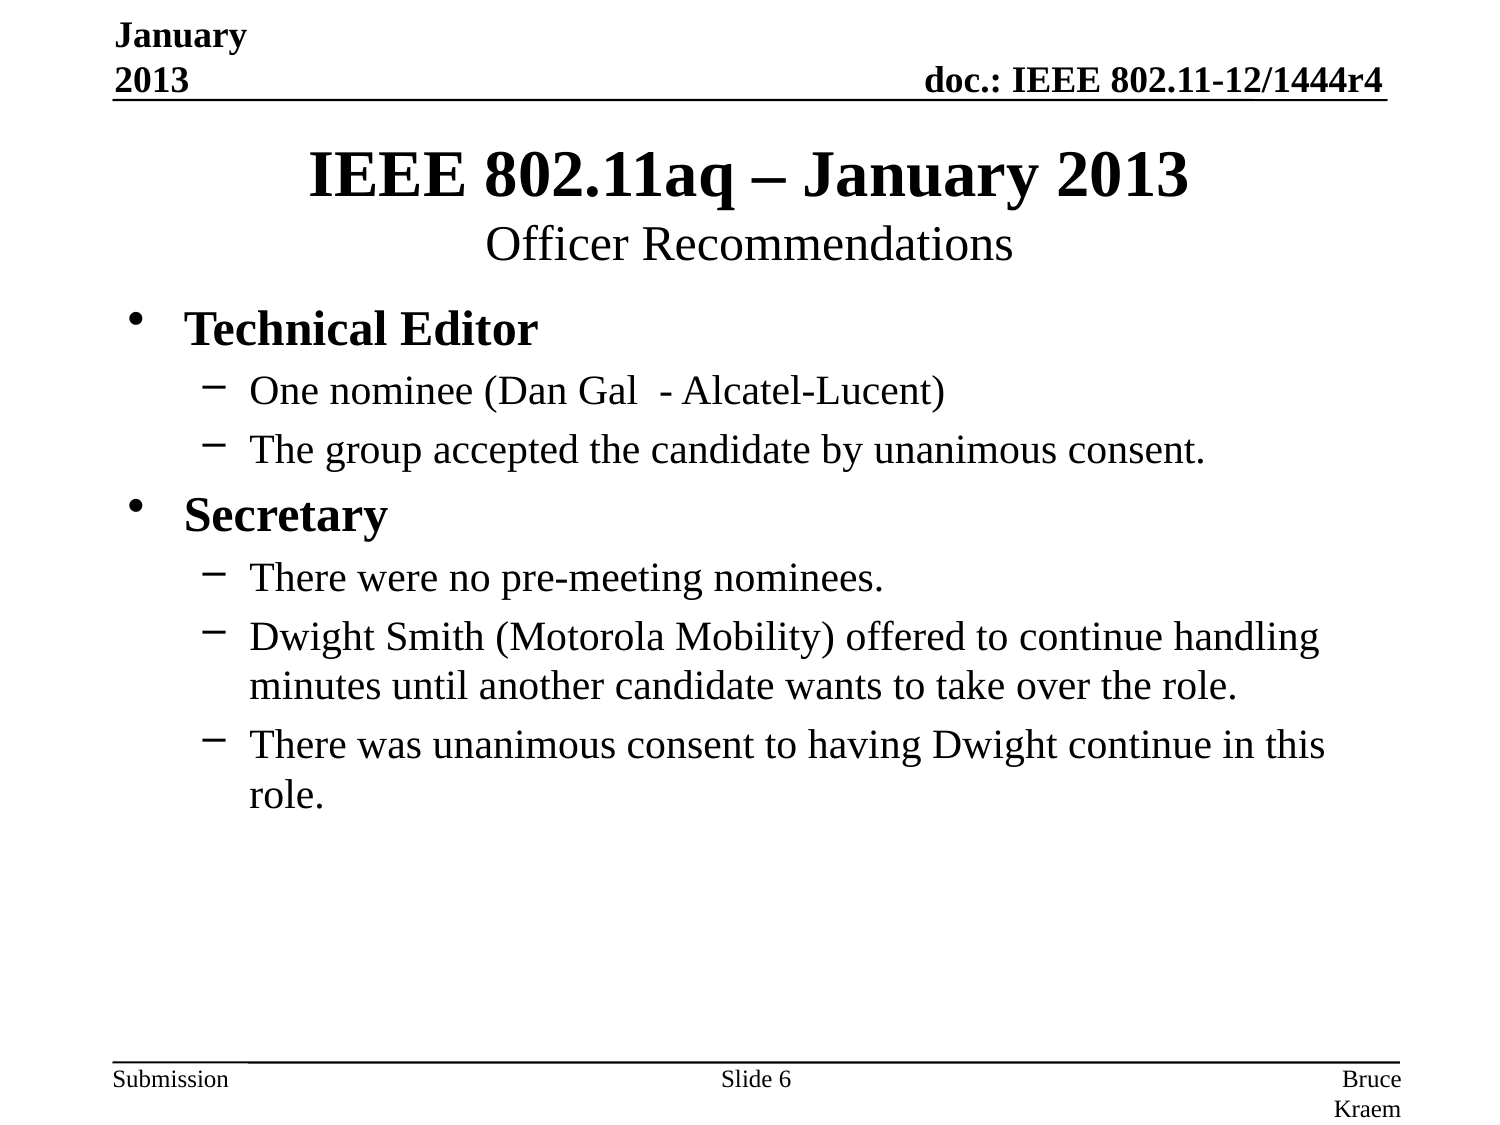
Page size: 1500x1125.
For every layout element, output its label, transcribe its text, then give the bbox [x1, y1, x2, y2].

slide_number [114, 54, 274, 101]
footer Bruce Kraemer (Marvell) [1324, 1061, 1402, 1093]
title IEEE 802.11aq – January 2013 Officer Recommendations [112, 112, 1388, 287]
slide_number Slide 6 [712, 1061, 800, 1093]
list Technical Editor One nominee (Dan Gal - Alcatel-Lucent) The group accepted the candidate by unanimous consent. Secretary There were no pre-meeting nominees. Dwight Smith (Motorola Mobility) offered to continue handling minutes until another candidate wants to take over the role. There was unanimous consent to having Dwight continue in this role. [112, 287, 1388, 938]
